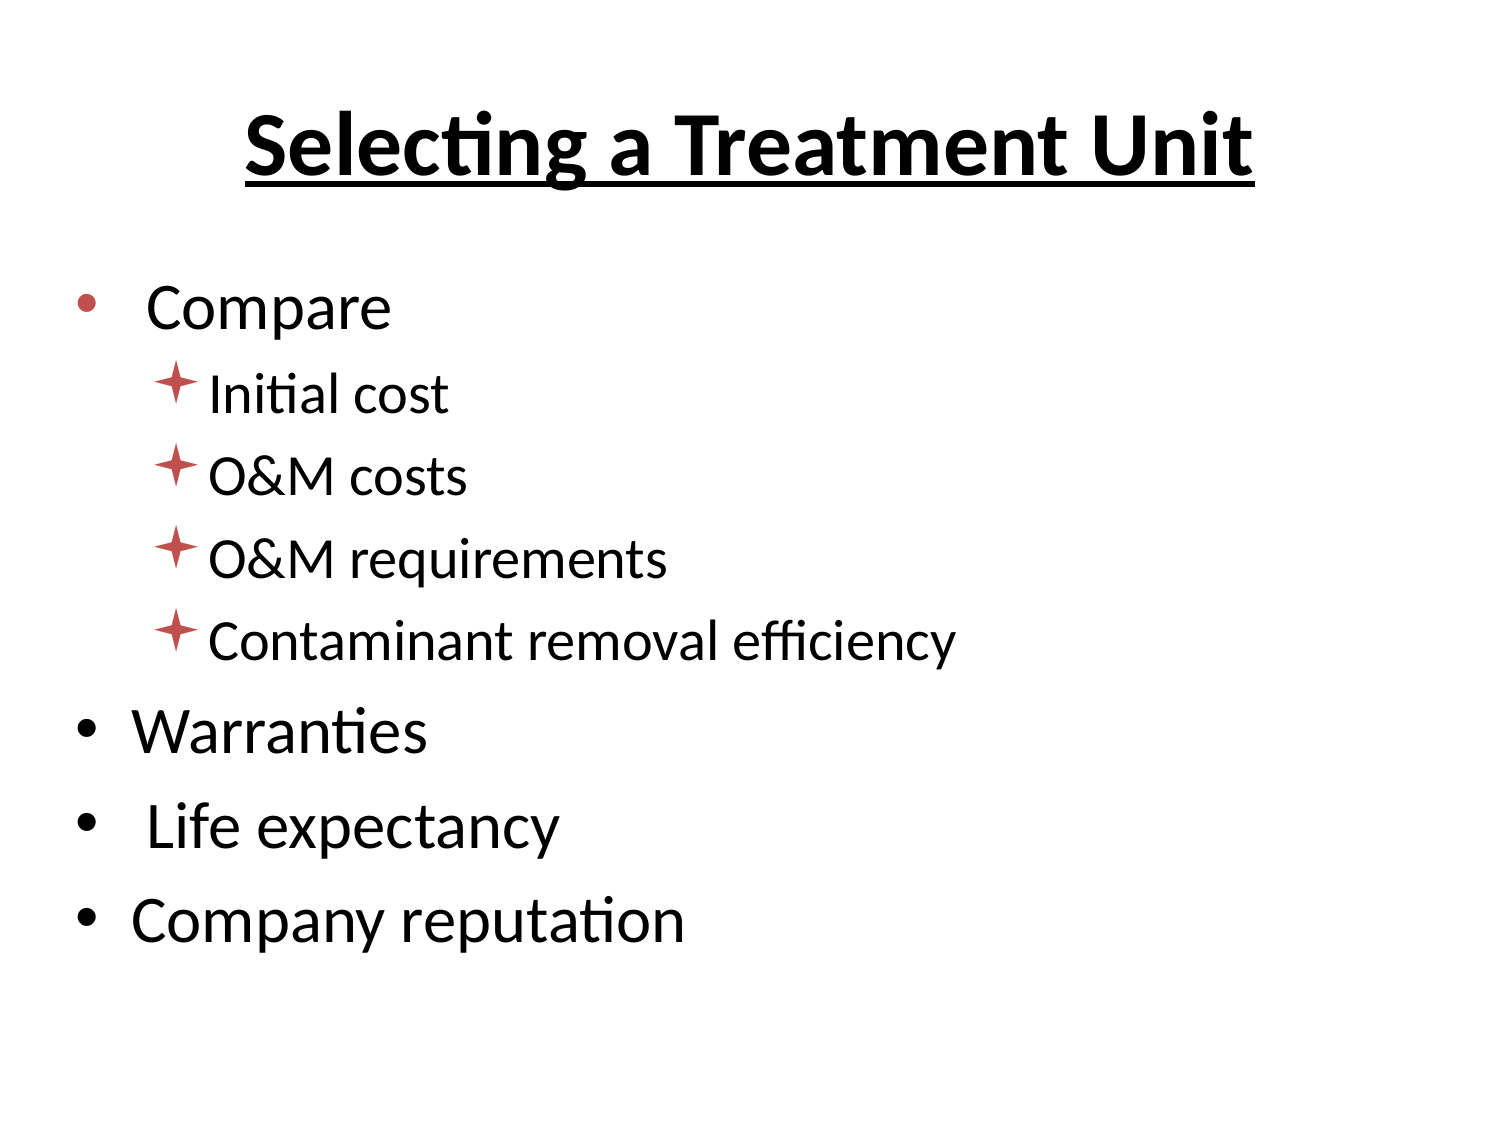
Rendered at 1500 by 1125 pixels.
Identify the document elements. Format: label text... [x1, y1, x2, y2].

title Selecting a Treatment Unit [75, 45, 1425, 233]
list Compare Initial cost O&M costs O&M requirements Contaminant removal efficiency Warranties Life expectancy Company reputation [75, 262, 1425, 1005]
